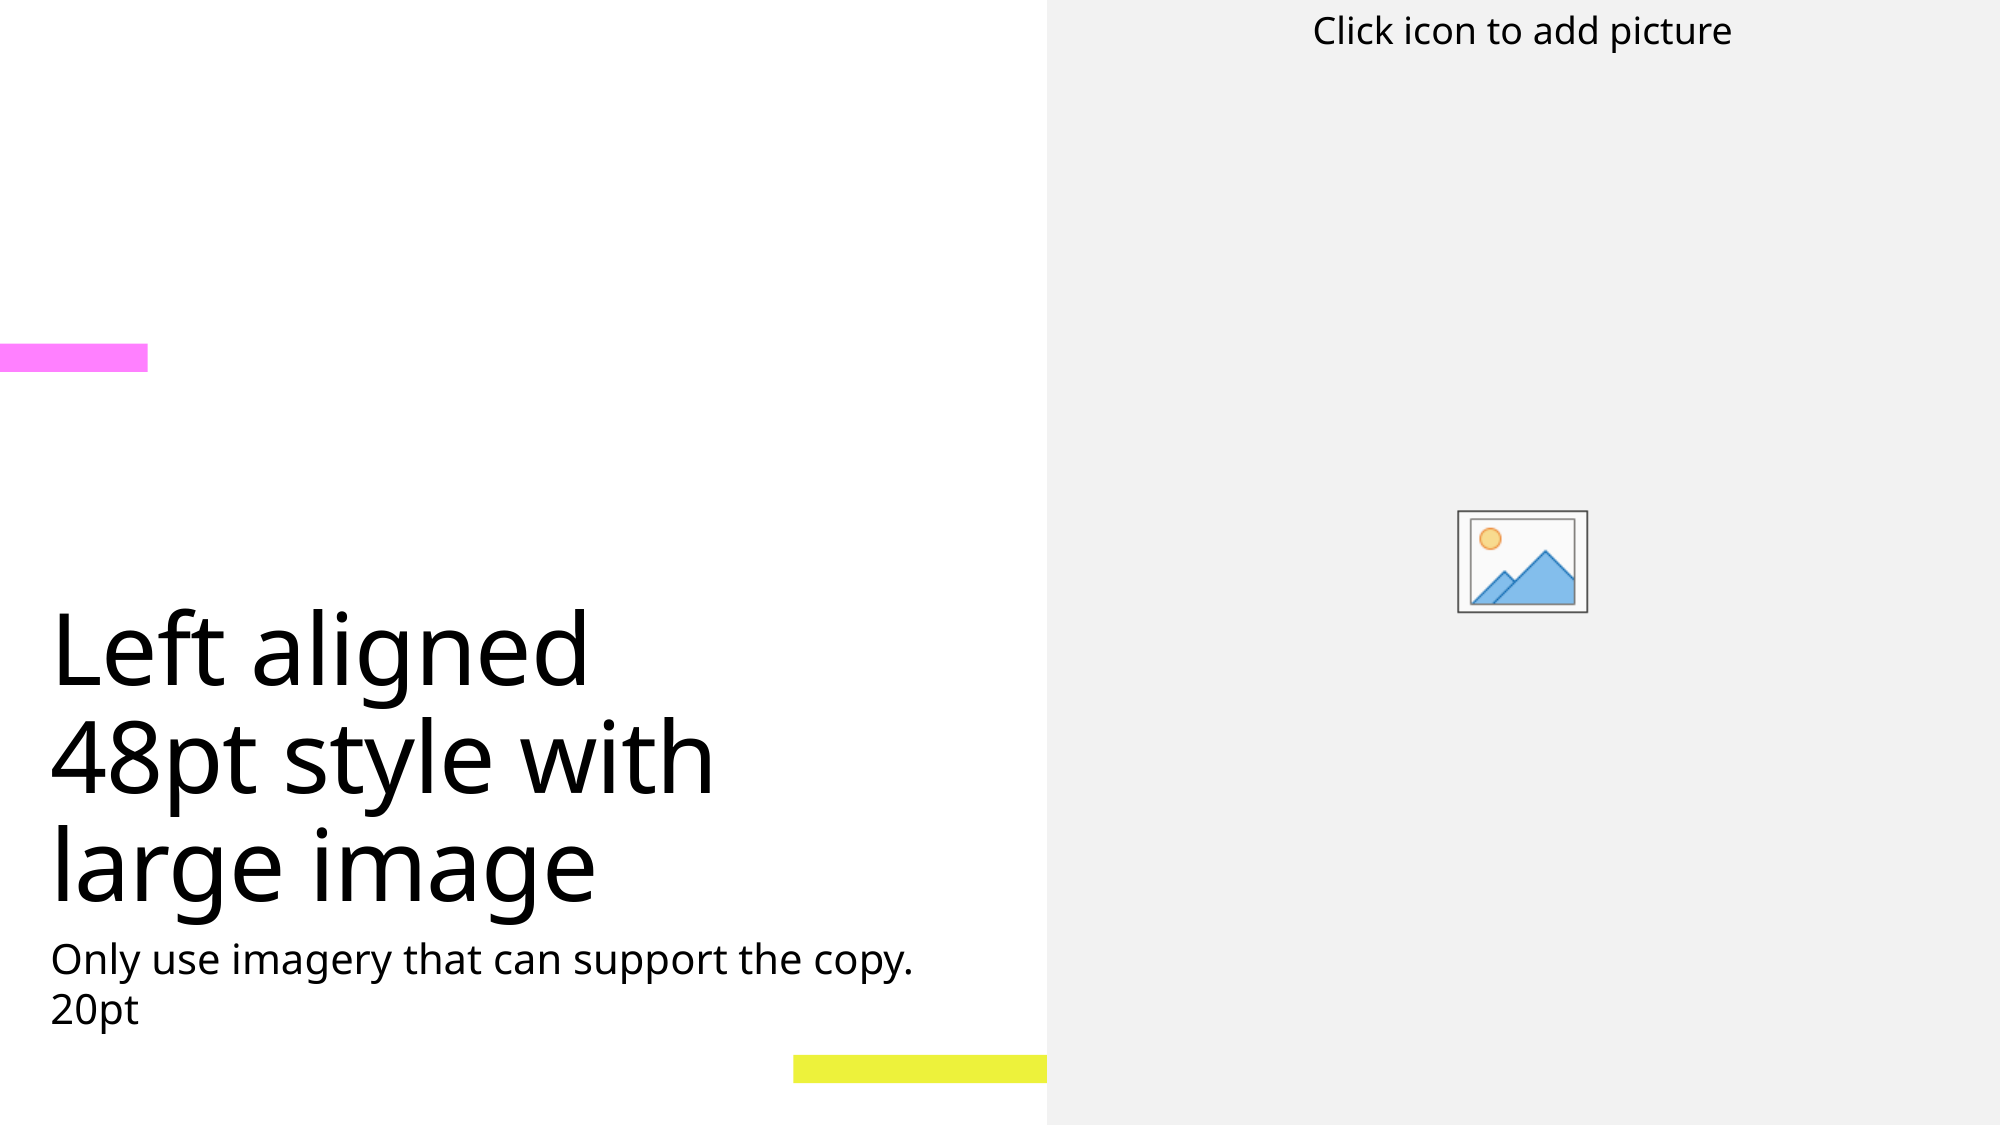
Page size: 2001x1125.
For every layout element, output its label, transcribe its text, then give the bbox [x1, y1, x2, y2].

list Only use imagery that can support the copy. 20pt [50, 932, 1000, 1041]
title Left aligned 48pt style with large image [50, 566, 1000, 923]
picture [1046, 0, 2000, 1125]
